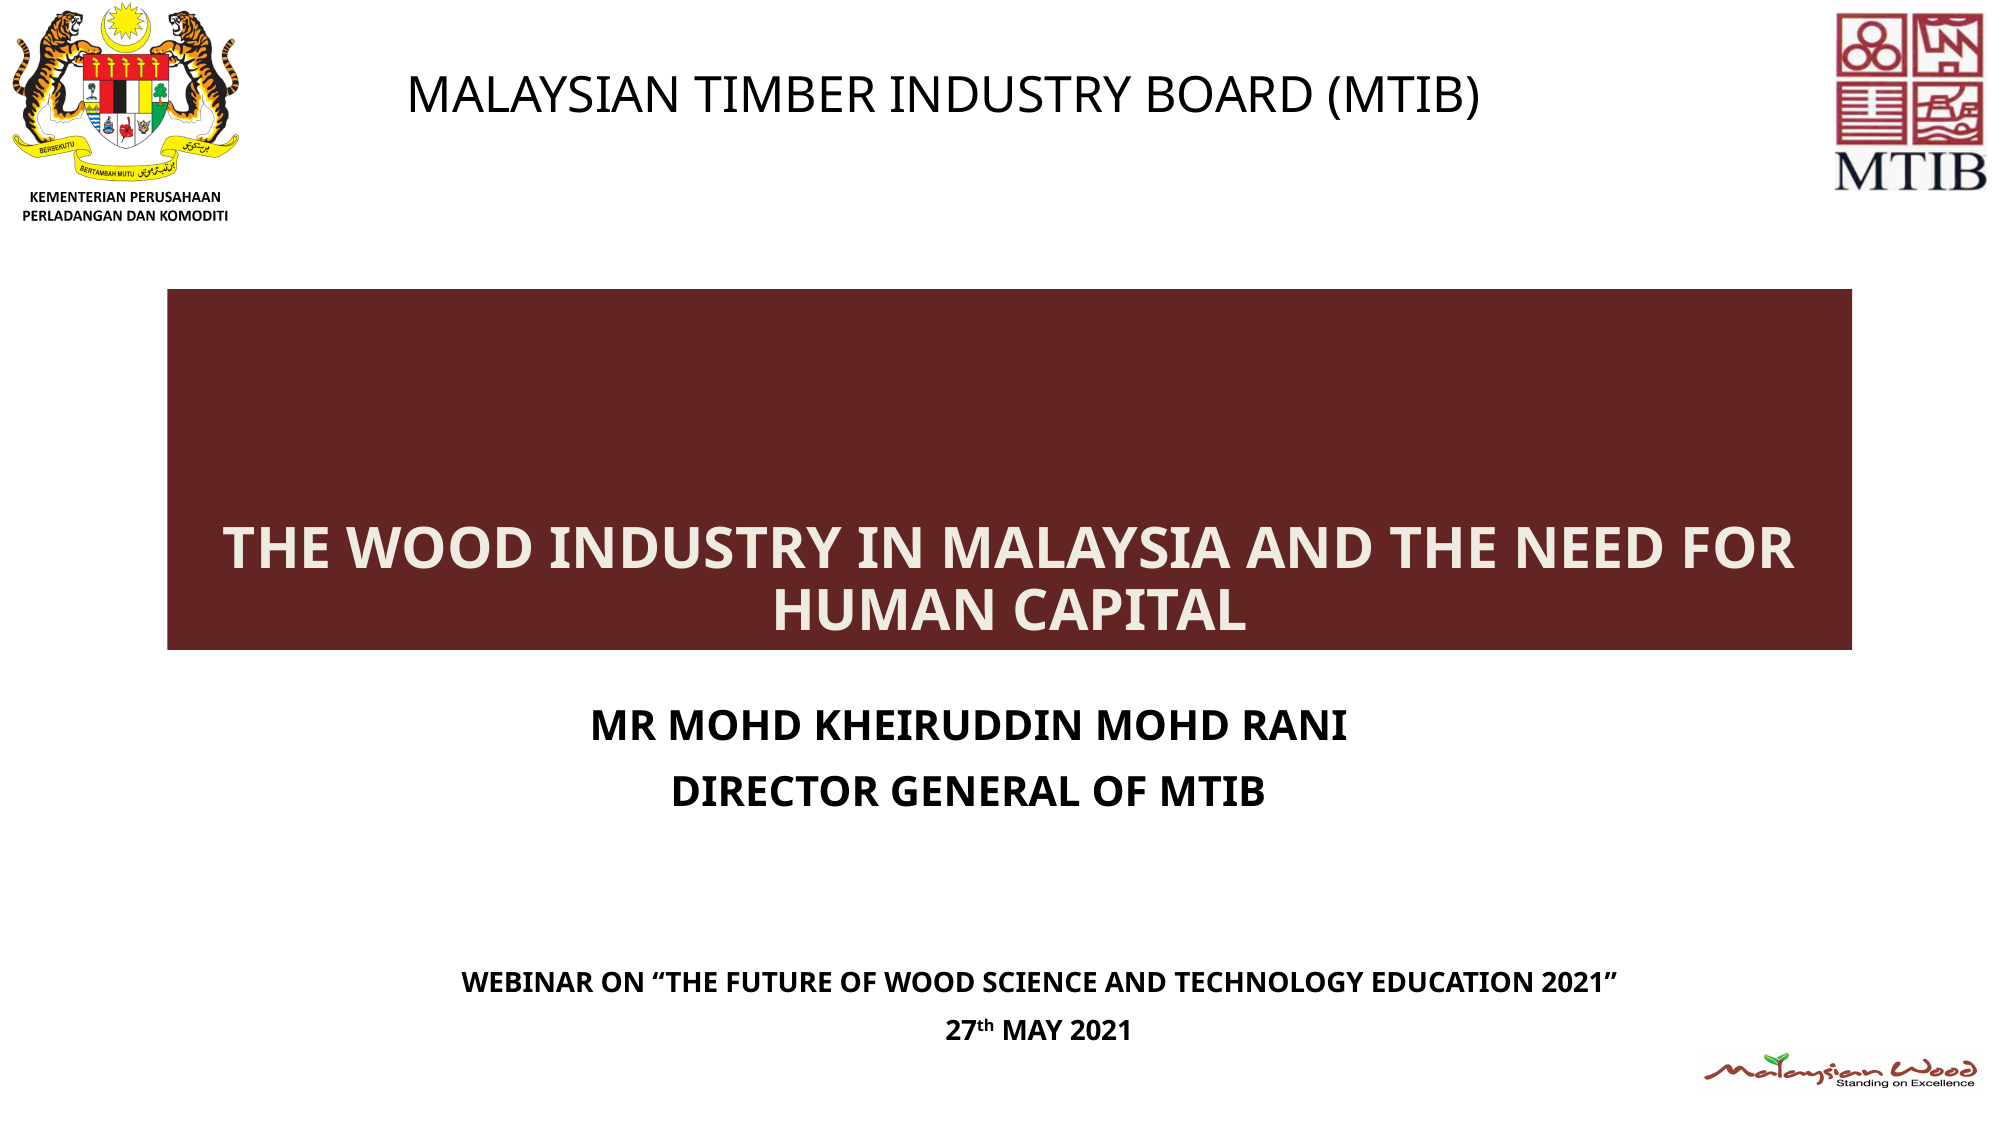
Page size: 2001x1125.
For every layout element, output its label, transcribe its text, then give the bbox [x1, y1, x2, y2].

text_box MR MOHD KHEIRUDDIN MOHD RANI DIRECTOR GENERAL OF MTIB [218, 696, 1719, 826]
subtitle WEBINAR ON “THE FUTURE OF WOOD SCIENCE AND TECHNOLOGY EDUCATION 2021” 27th MAY 2021 [289, 960, 1790, 1055]
text_box MALAYSIAN TIMBER INDUSTRY BOARD (MTIB) [302, 54, 1585, 130]
picture [1696, 1049, 1984, 1091]
picture [1835, 12, 1987, 191]
picture [12, 2, 239, 234]
title THE WOOD INDUSTRY IN MALAYSIA AND THE NEED FOR HUMAN CAPITAL [167, 289, 1853, 650]
